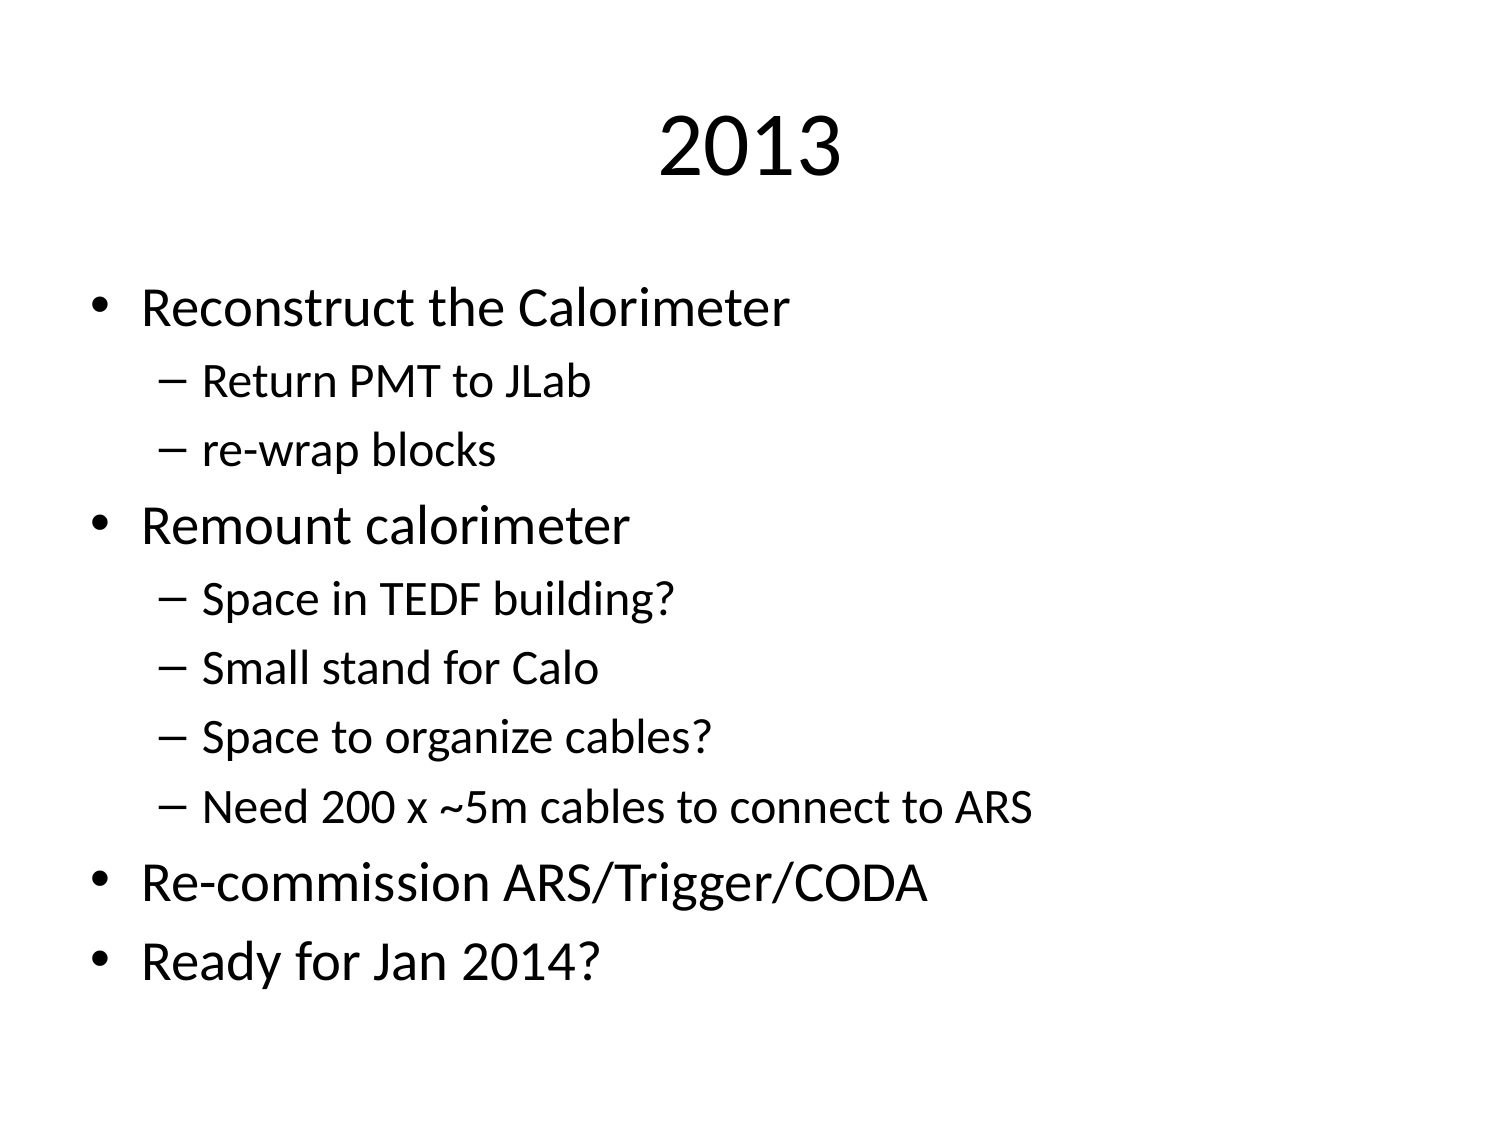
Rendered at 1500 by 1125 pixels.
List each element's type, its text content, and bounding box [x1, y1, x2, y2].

list Reconstruct the Calorimeter Return PMT to JLab re-wrap blocks Remount calorimeter Space in TEDF building? Small stand for Calo Space to organize cables? Need 200 x ~5m cables to connect to ARS Re-commission ARS/Trigger/CODA Ready for Jan 2014? [75, 262, 1425, 1005]
title 2013 [75, 45, 1425, 233]
